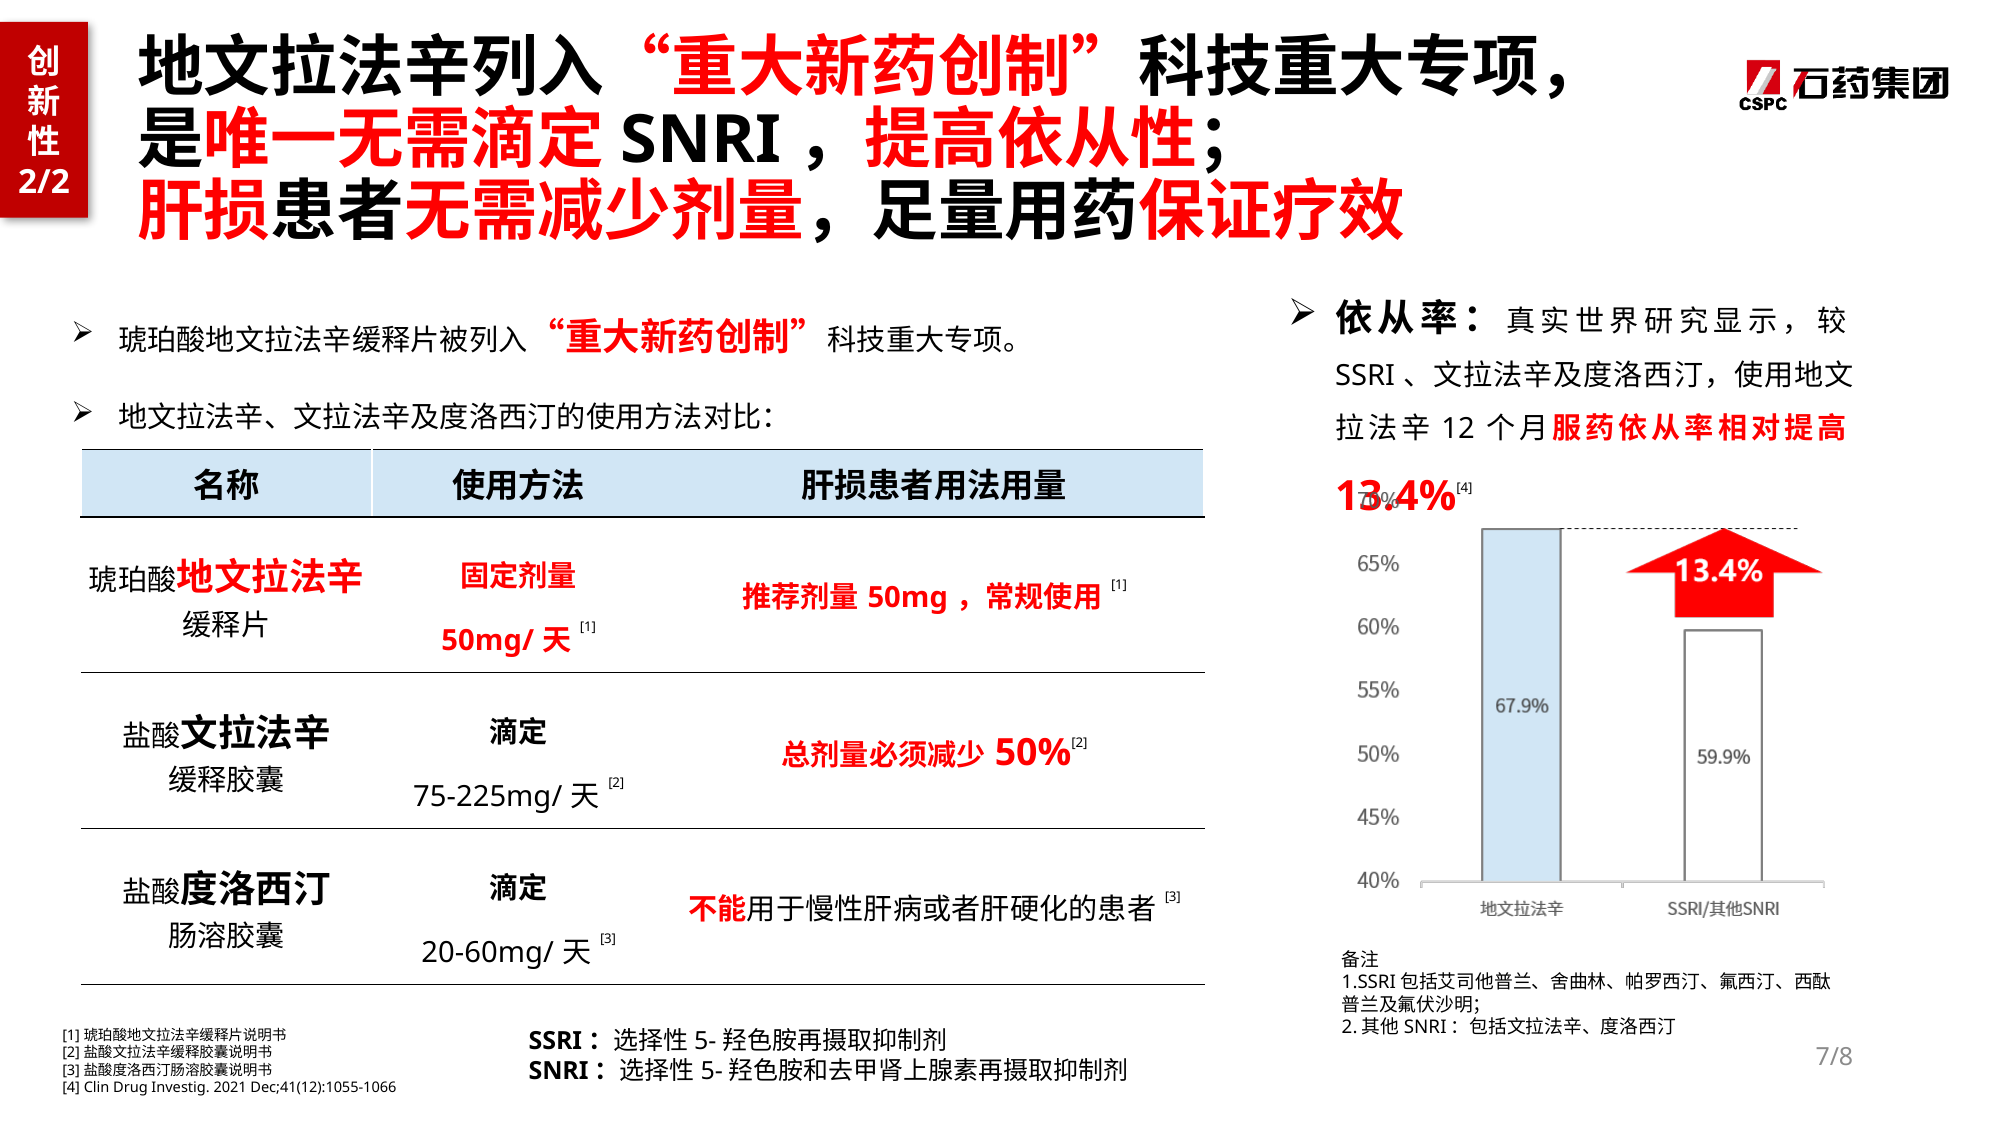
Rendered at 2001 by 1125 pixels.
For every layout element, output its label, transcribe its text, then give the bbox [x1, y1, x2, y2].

text_box 地文拉法辛列入“重大新药创制”科技重大专项， 是唯一无需滴定SNRI，提高依从性； 肝损患者无需减少剂量，足量用药保证疗效 [122, 25, 1985, 238]
table_cell 盐酸度洛西汀 肠溶胶囊 [81, 829, 372, 984]
table_cell 盐酸文拉法辛 缓释胶囊 [81, 673, 372, 828]
table_cell 滴定 75-225mg/天[2] [372, 673, 665, 828]
text_box [1]琥珀酸地文拉法辛缓释片说明书 [2]盐酸文拉法辛缓释胶囊说明书 [3]盐酸度洛西汀肠溶胶囊说明书 [4] Clin Drug Investig. 2021 Dec;41(12):1055-1066 [62, 1018, 582, 1104]
table_header 使用方法 [373, 450, 665, 516]
text_box 琥珀酸地文拉法辛缓释片被列入“重大新药创制”科技重大专项。 [56, 305, 1229, 366]
table_cell 不能用于慢性肝病或者肝硬化的患者[3] [665, 829, 1203, 984]
table_header 肝损患者用法用量 [665, 450, 1203, 516]
table_cell 滴定 20-60mg/天[3] [372, 829, 665, 984]
table_cell 琥珀酸地文拉法辛 缓释片 [81, 518, 372, 672]
text_box 创新性 2/2 [0, 21, 89, 219]
text_box 依从率：真实世界研究显示，较SSRI、文拉法辛及度洛西汀，使用地文拉法辛12个月服药依从率相对提高13.4%[4] [1273, 264, 1869, 527]
table_header 名称 [82, 450, 371, 516]
picture [1326, 481, 1832, 952]
table_cell 总剂量必须减少50%[2] [665, 673, 1203, 828]
table_cell 推荐剂量50mg，常规使用[1] [665, 518, 1203, 672]
table_cell 固定剂量 50mg/天[1] [372, 518, 665, 672]
text_box SSRI：选择性5-羟色胺再摄取抑制剂 SNRI：选择性5-羟色胺和去甲肾上腺素再摄取抑制剂 [513, 1017, 1183, 1092]
text_box 备注 1.SSRI包括艾司他普兰、舍曲林、帕罗西汀、氟西汀、西酞普兰及氟伏沙明； 2.其他SNRI：包括文拉法辛、度洛西汀 [1326, 940, 1851, 1045]
text_box 地文拉法辛、文拉法辛及度洛西汀的使用方法对比： [56, 373, 1204, 441]
slide_number 7/8 [1418, 1025, 1869, 1085]
